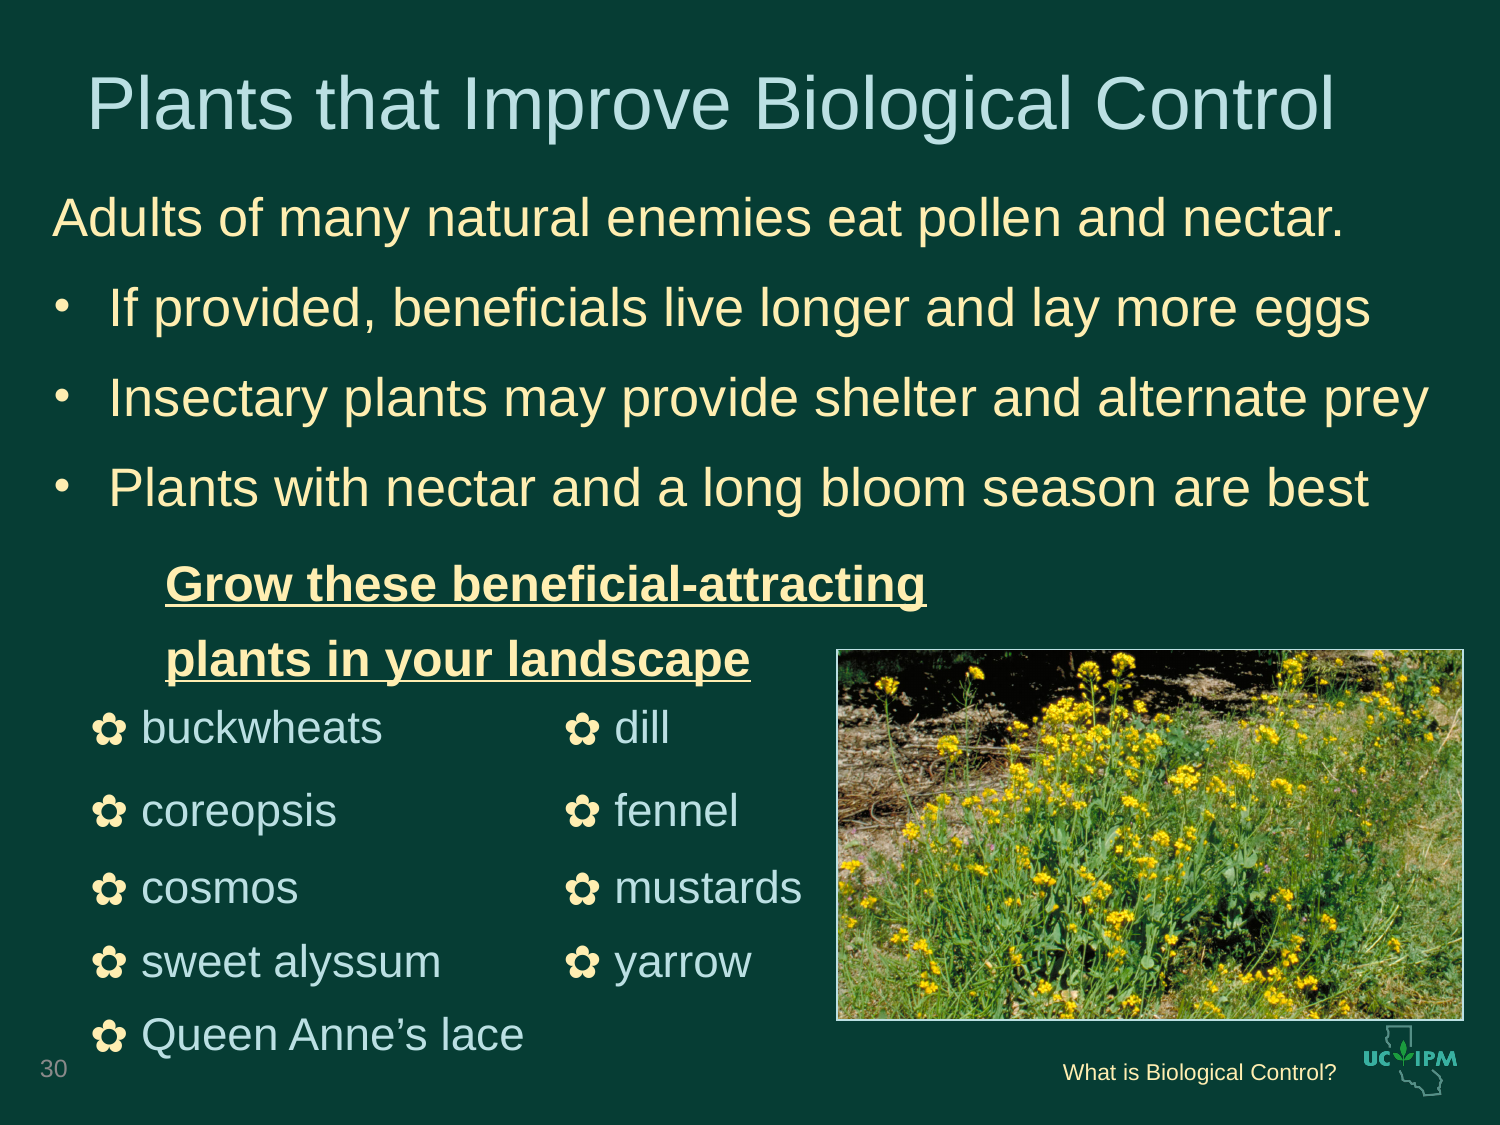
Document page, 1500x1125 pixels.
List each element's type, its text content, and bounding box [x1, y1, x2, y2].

table_cell [548, 1001, 1187, 1075]
table_cell coreopsis [75, 777, 548, 855]
table_cell yarrow [548, 928, 832, 1001]
table_cell mustards [548, 855, 832, 928]
table_cell Queen Anne’s lace [75, 1001, 548, 1075]
picture [837, 649, 1463, 1020]
list Adults of many natural enemies eat pollen and nectar. If provided, beneficials live longer and lay more eggs Insectary plants may provide shelter and alternate prey Plants with nectar and a long bloom season are best [37, 174, 1500, 701]
table_cell cosmos [75, 855, 548, 928]
picture [1362, 1024, 1459, 1098]
table_cell dill [548, 695, 832, 777]
table_cell buckwheats [75, 695, 548, 777]
title Plants that Improve Biological Control [0, 24, 1438, 176]
table_header Grow these beneficial-attracting plants in your landscape [75, 548, 1187, 695]
table_cell sweet alyssum [75, 928, 548, 1001]
slide_number 30 [24, 1037, 375, 1098]
table_cell fennel [548, 777, 832, 855]
